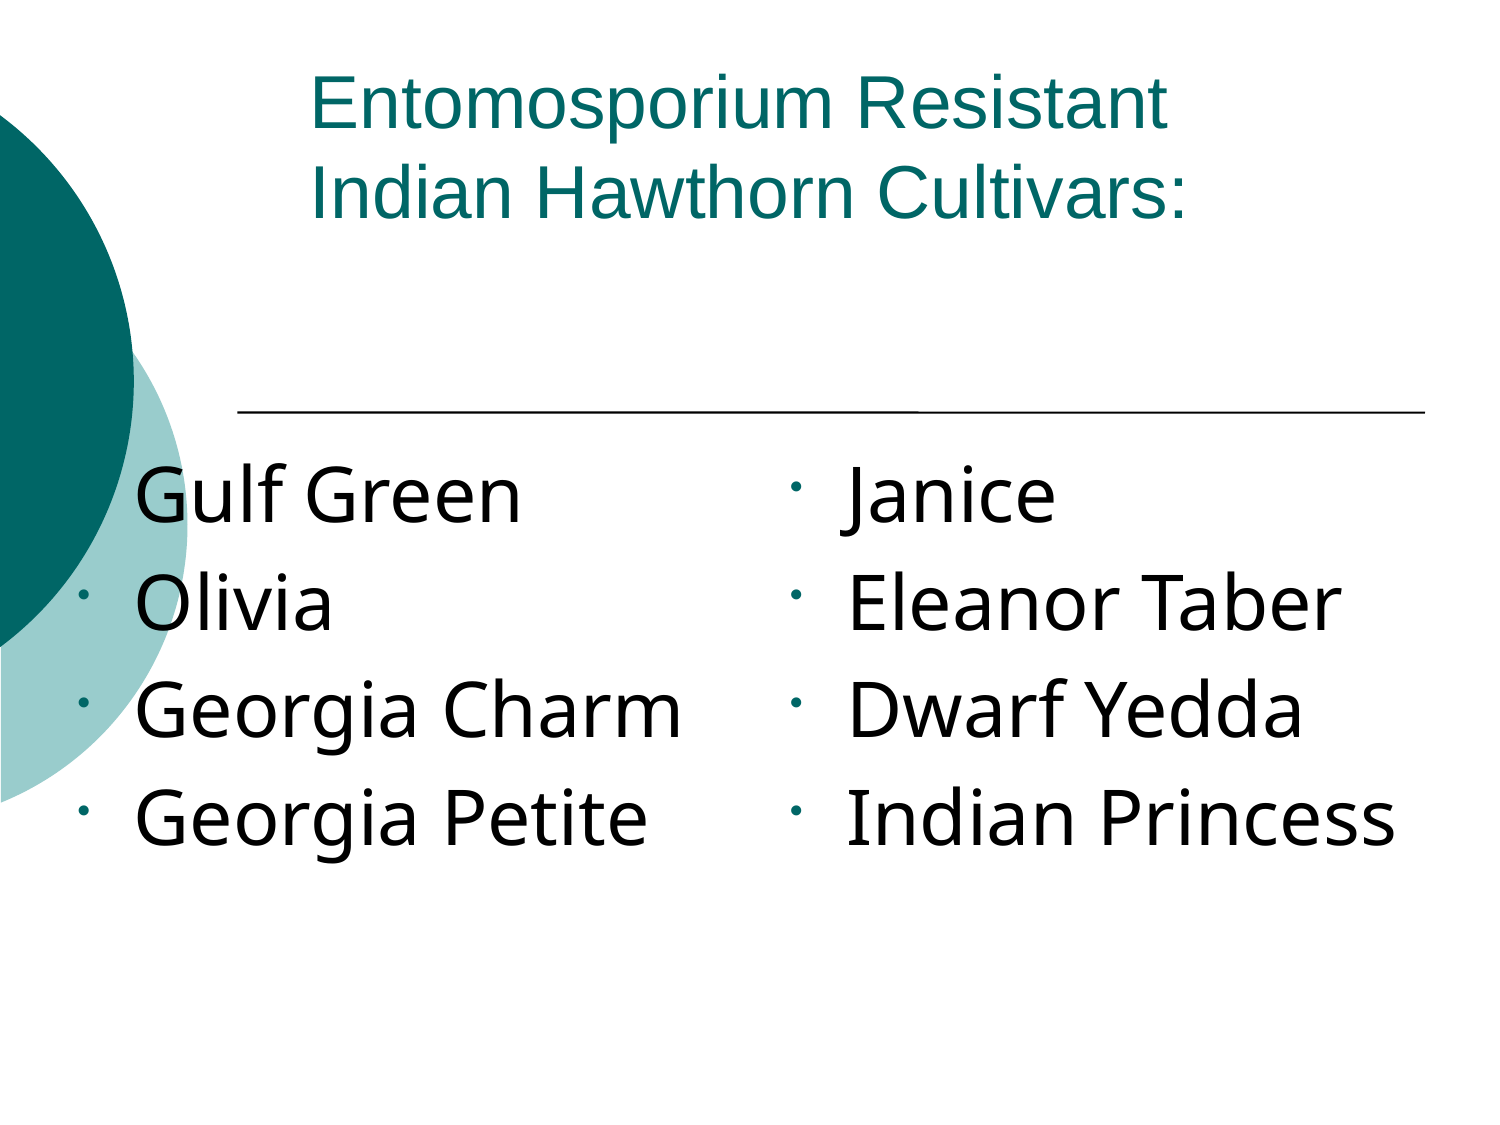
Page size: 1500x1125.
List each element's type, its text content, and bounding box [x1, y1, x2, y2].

subtitle Gulf Green Olivia Georgia Charm Georgia Petite [62, 437, 774, 850]
text_box Janice Eleanor Taber Dwarf Yedda Indian Princess [774, 437, 1500, 850]
title Entomosporium Resistant Indian Hawthorn Cultivars: [0, 50, 1500, 238]
